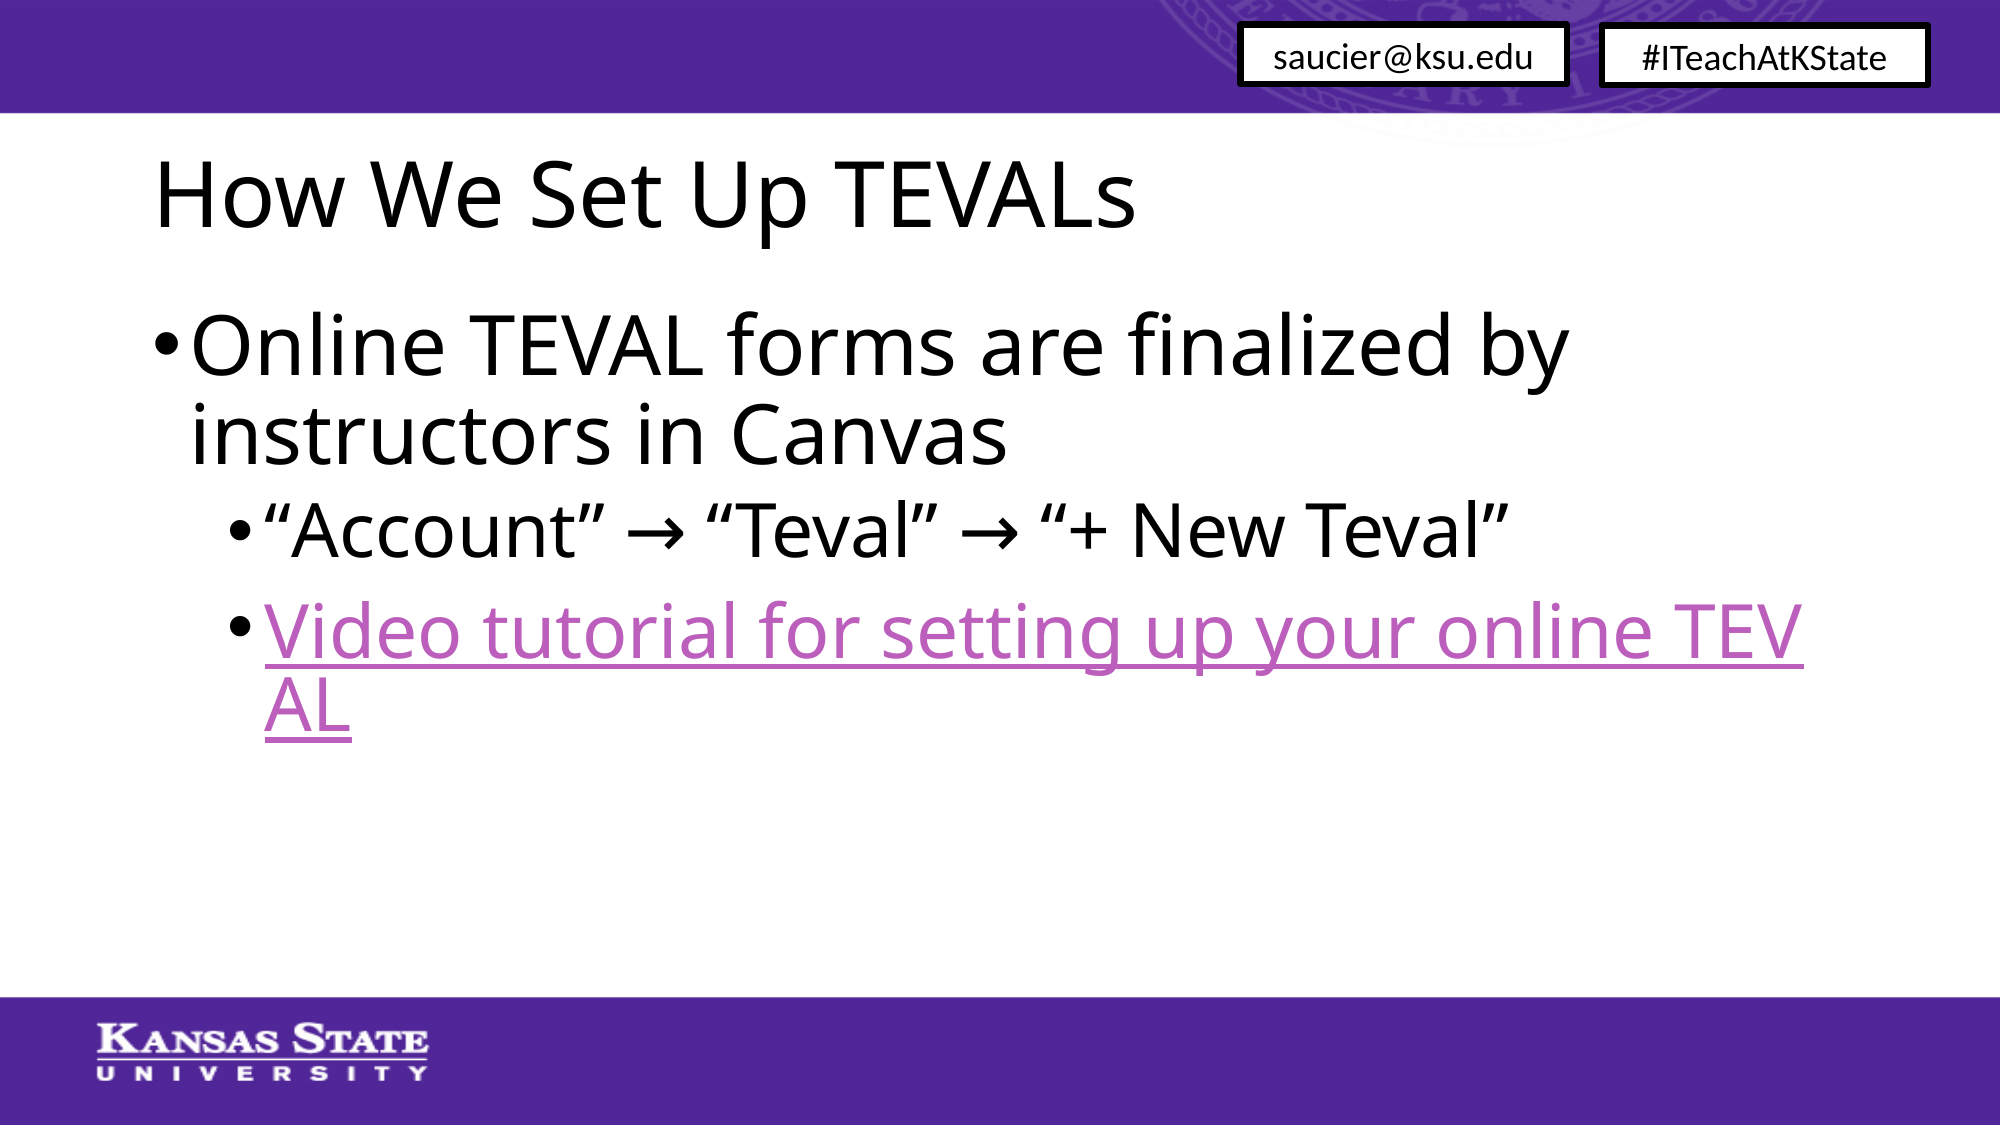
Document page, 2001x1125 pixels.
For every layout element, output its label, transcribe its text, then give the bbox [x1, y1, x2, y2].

text_box saucier@ksu.edu [1240, 24, 1567, 85]
text_box #ITeachAtKState [1601, 25, 1928, 86]
list Online TEVAL forms are finalized by instructors in Canvas “Account” → “Teval” → “+ New Teval” Video tutorial for setting up your online TEVAL [137, 295, 1863, 989]
picture [0, 0, 2000, 1125]
title How We Set Up TEVALs [137, 119, 1863, 278]
